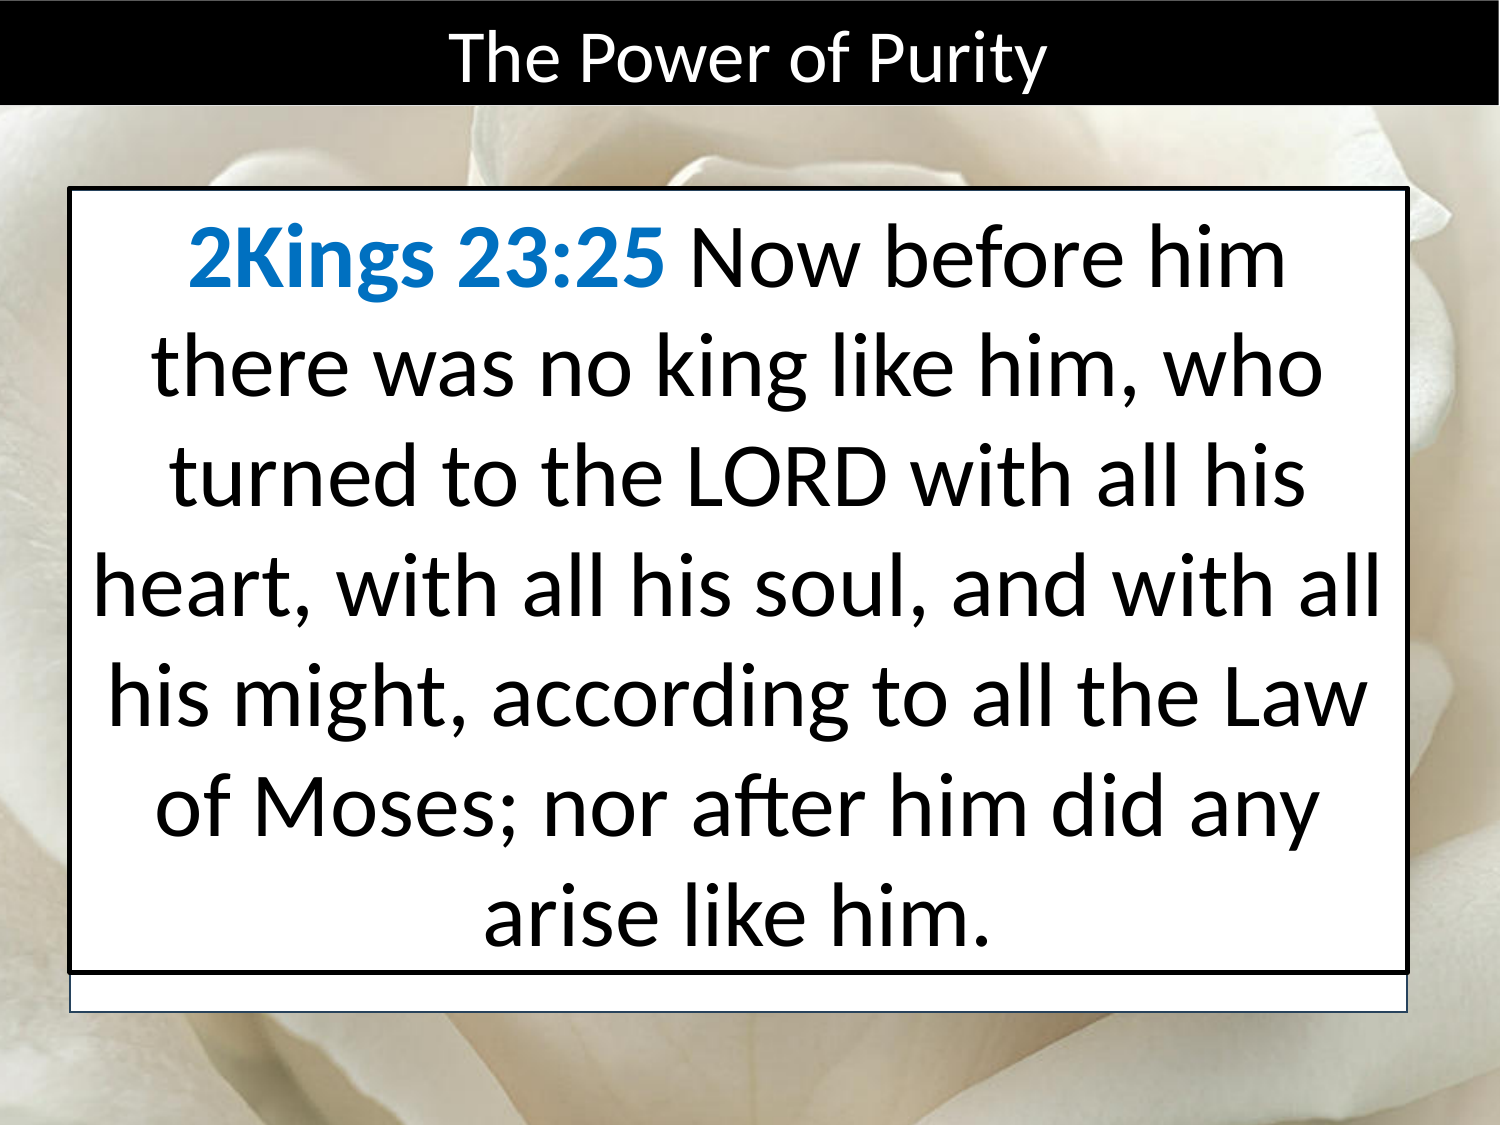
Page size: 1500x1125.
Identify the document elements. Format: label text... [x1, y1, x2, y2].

text_box The Power of Purity [0, 0, 1499, 106]
picture [0, 106, 1500, 1125]
